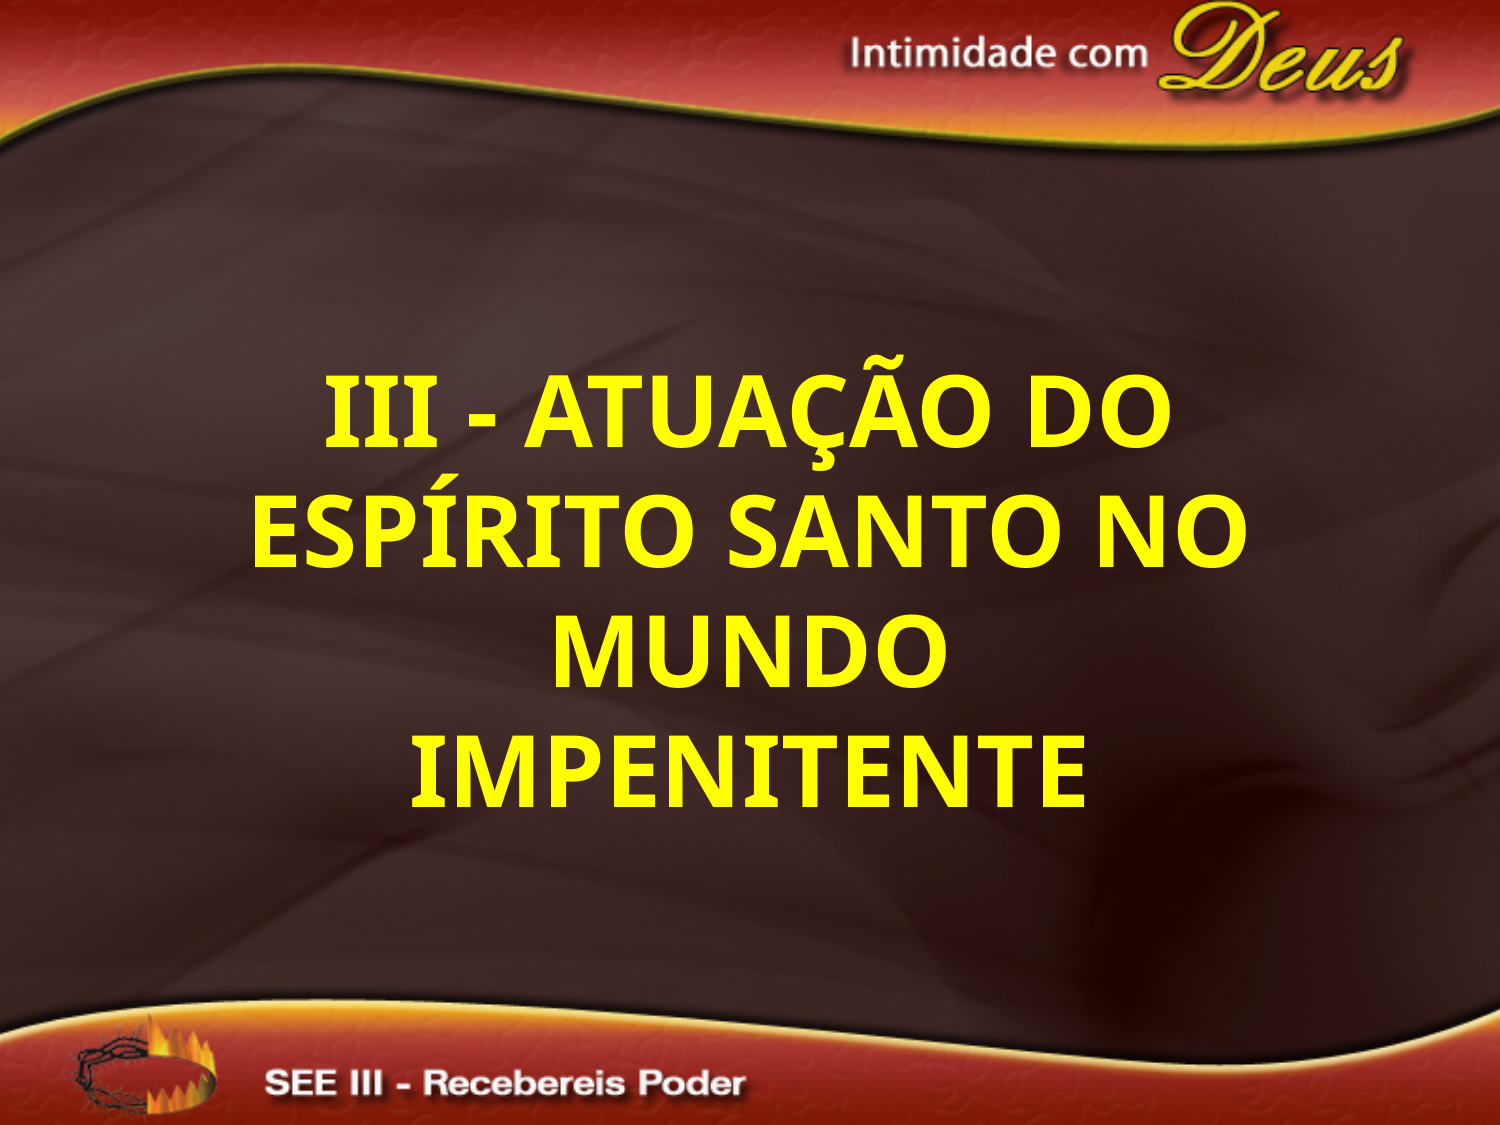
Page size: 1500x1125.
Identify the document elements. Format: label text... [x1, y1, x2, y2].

text_box III - Atuação do Espírito Santo no mundo impenitente [187, 339, 1313, 835]
picture [0, 0, 1500, 1125]
